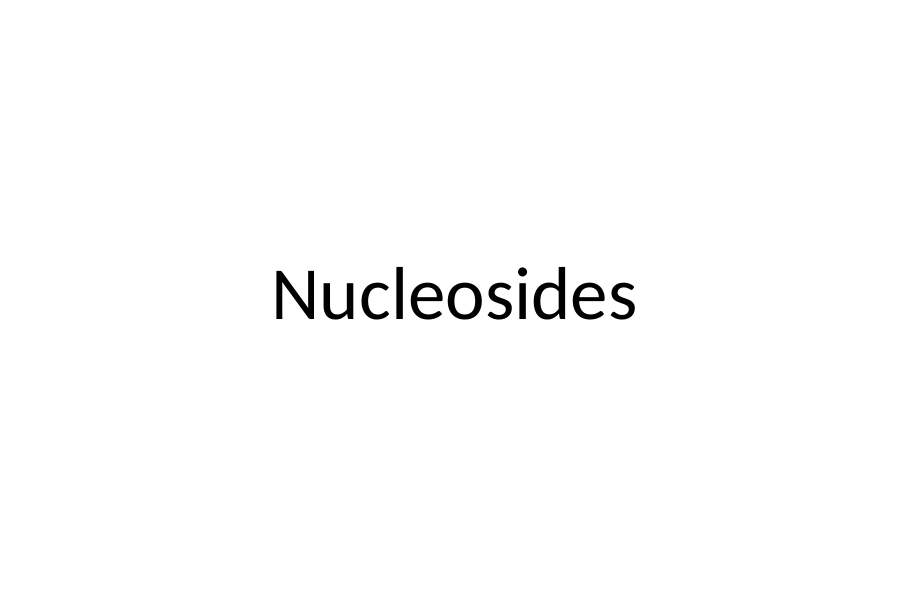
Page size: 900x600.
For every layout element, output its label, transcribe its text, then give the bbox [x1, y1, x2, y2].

text_box Nucleosides [239, 237, 653, 343]
